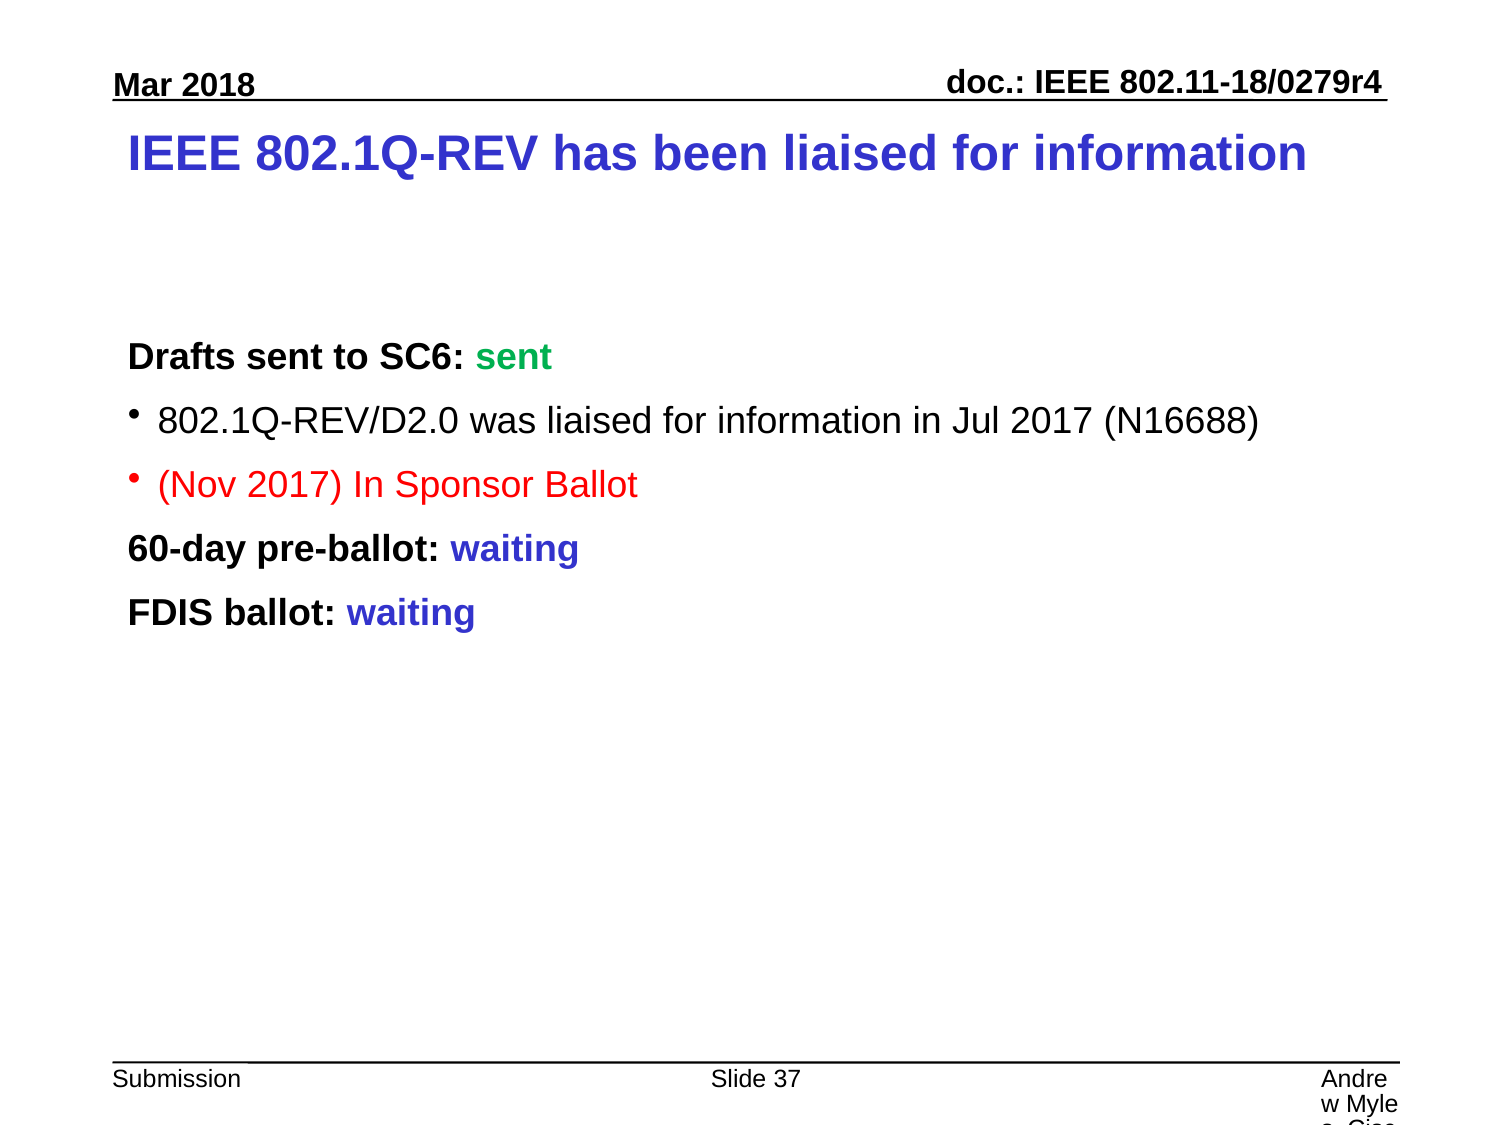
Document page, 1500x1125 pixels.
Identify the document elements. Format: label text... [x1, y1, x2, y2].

title IEEE 802.1Q-REV has been liaised for information [112, 112, 1388, 288]
footer Andrew Myles, Cisco [1320, 1061, 1402, 1093]
list Drafts sent to SC6: sent 802.1Q-REV/D2.0 was liaised for information in Jul 2017 (N16688) (Nov 2017) In Sponsor Ballot 60-day pre-ballot: waiting FDIS ballot: waiting [112, 324, 1388, 1000]
slide_number Slide 37 [709, 1061, 803, 1093]
